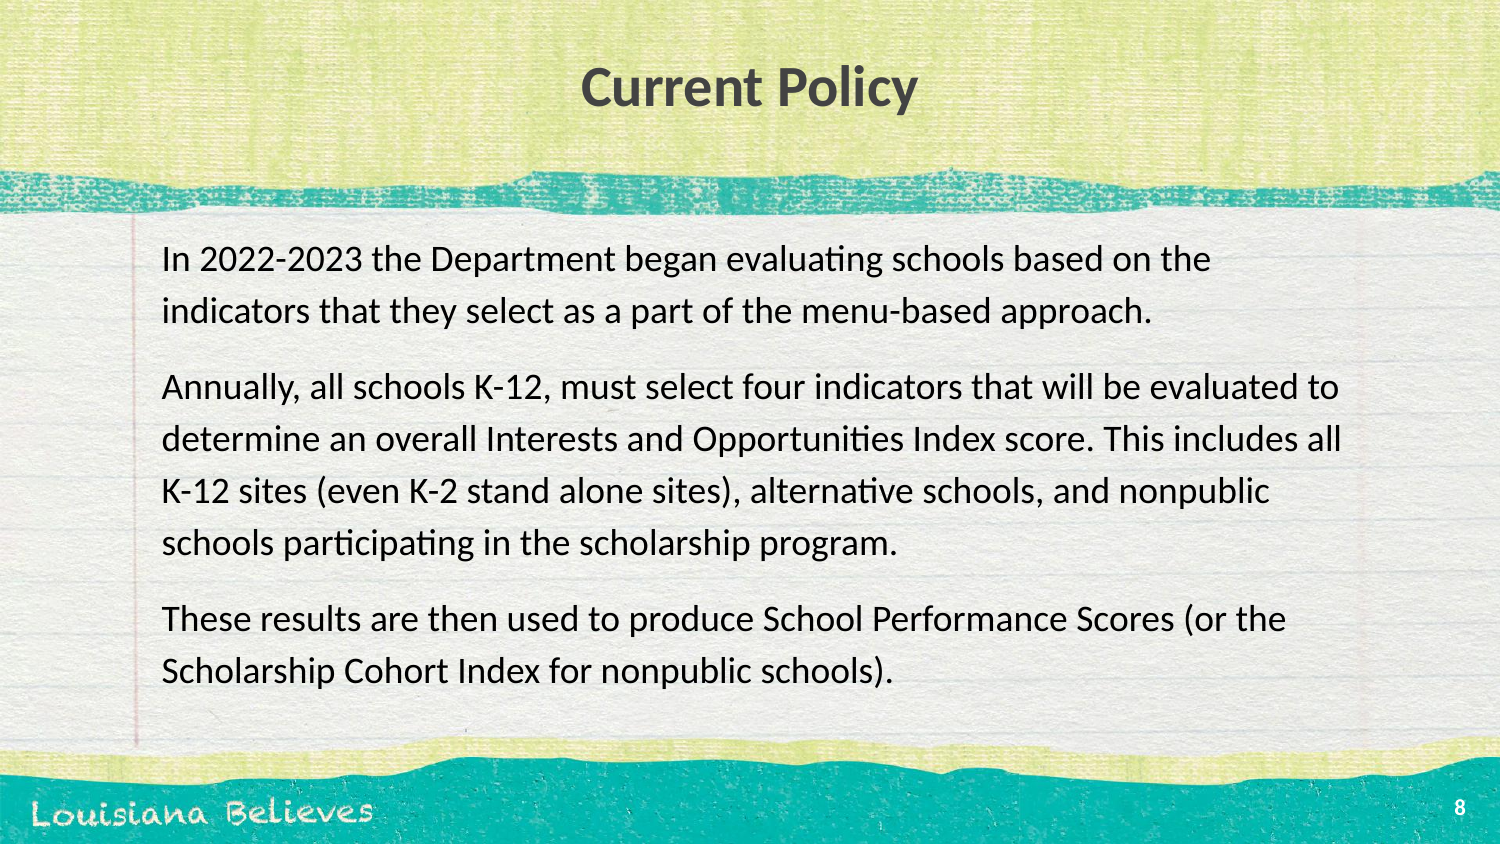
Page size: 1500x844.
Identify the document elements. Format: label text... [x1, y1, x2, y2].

list In 2022-2023 the Department began evaluating schools based on the indicators that they select as a part of the menu-based approach. Annually, all schools K-12, must select four indicators that will be evaluated to determine an overall Interests and Opportunities Index score. This includes all K-12 sites (even K-2 stand alone sites), alternative schools, and nonpublic schools participating in the scholarship program. These results are then used to produce School Performance Scores (or the Scholarship Cohort Index for nonpublic schools). [146, 212, 1363, 760]
picture [0, 175, 1500, 844]
title Current Policy [0, 0, 1500, 175]
